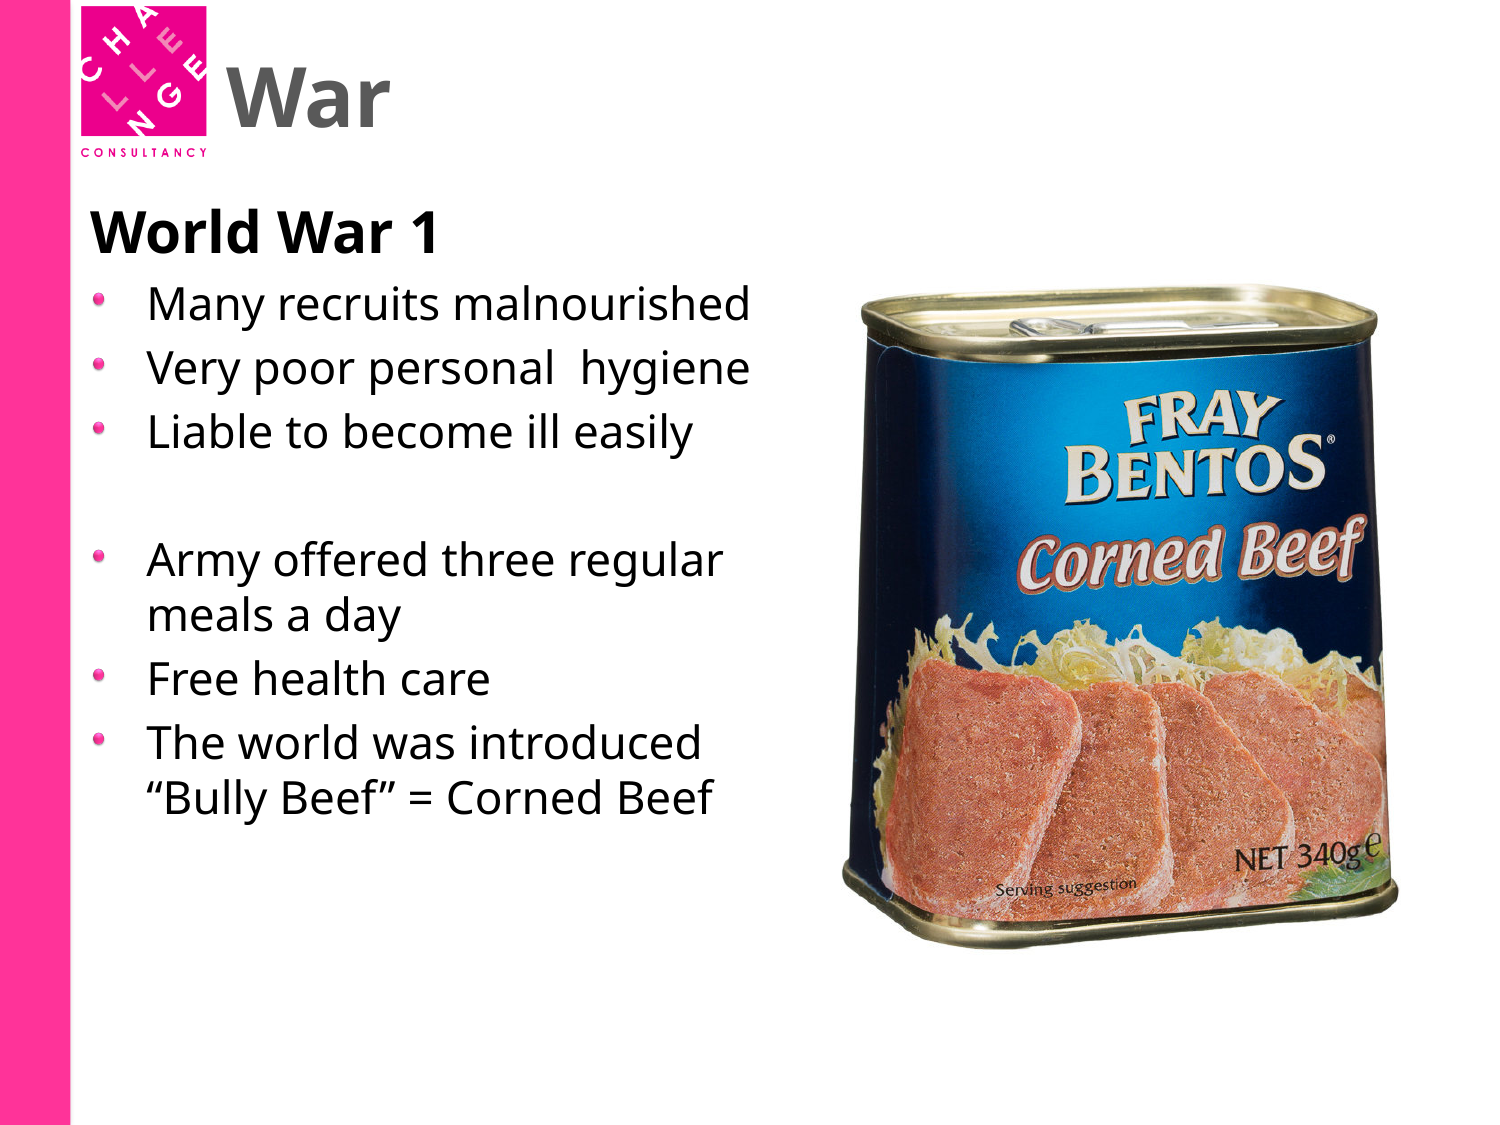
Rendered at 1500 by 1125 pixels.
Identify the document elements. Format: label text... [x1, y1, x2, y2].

title War [210, 0, 1406, 188]
picture [90, 291, 107, 312]
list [761, 257, 1481, 977]
picture [90, 667, 107, 687]
picture [90, 420, 107, 440]
picture [76, 0, 210, 166]
picture [90, 731, 107, 751]
picture [90, 356, 107, 376]
picture [90, 548, 107, 568]
list World War 1 Many recruits malnourished Very poor personal hygiene Liable to become ill easily Army offered three regular meals a day Free health care The world was introduced “Bully Beef” = Corned Beef [74, 187, 774, 1071]
